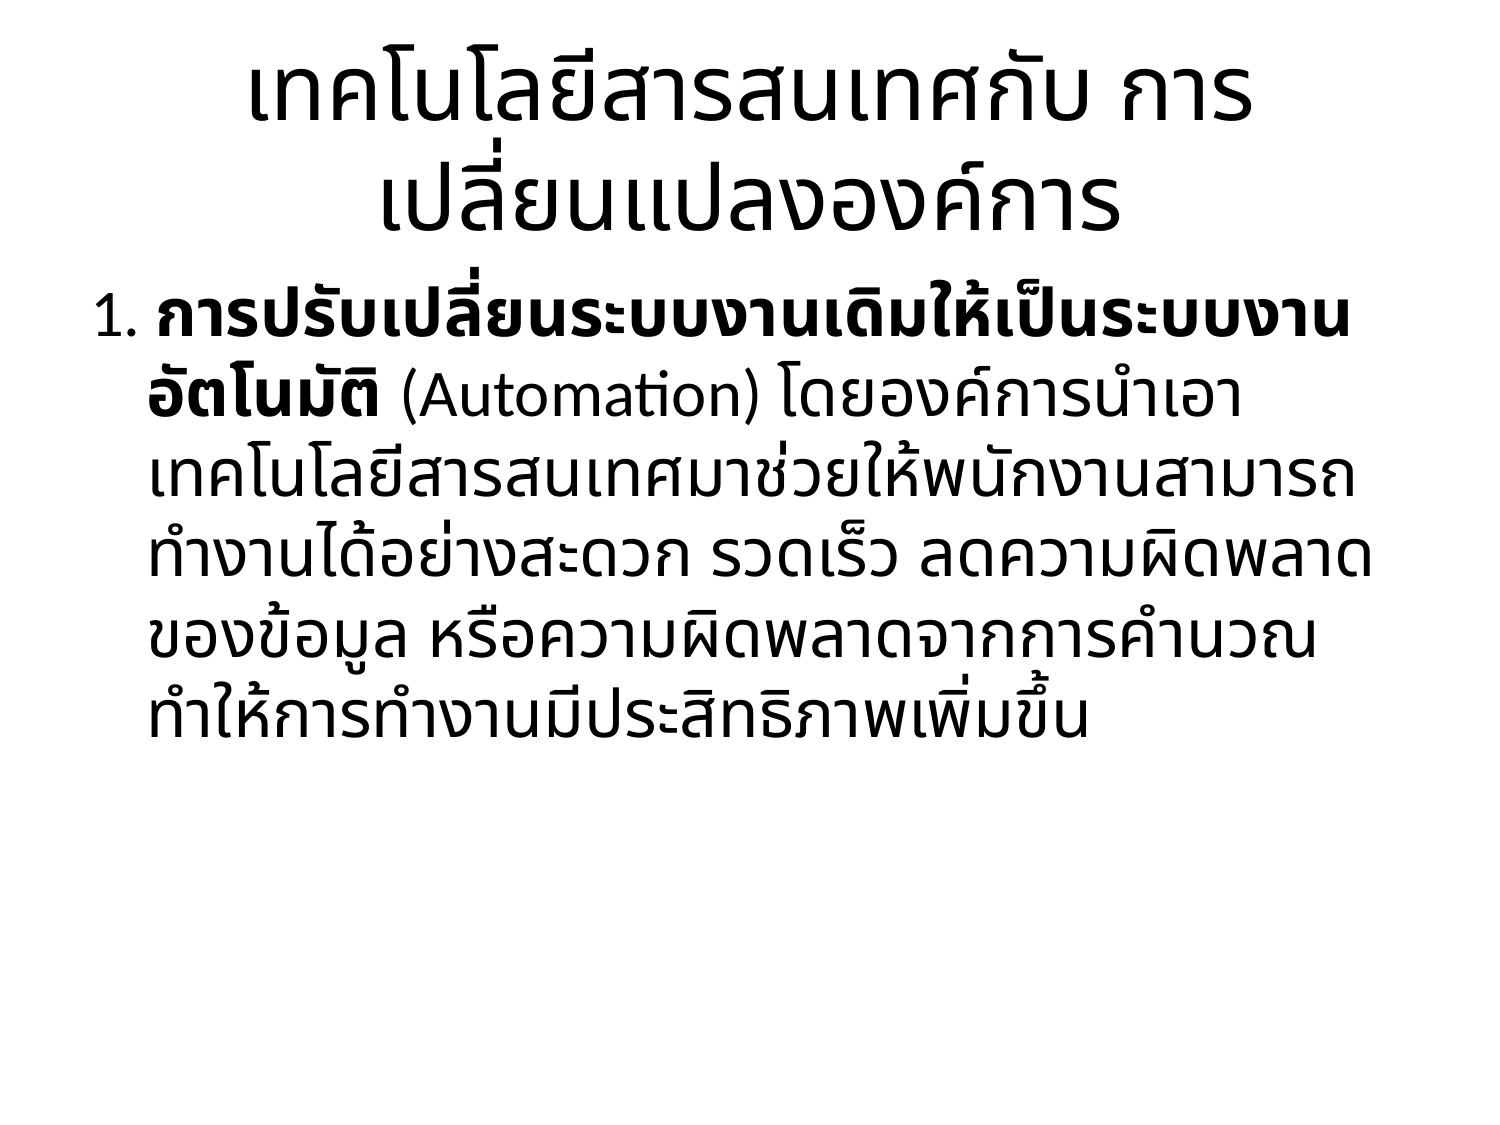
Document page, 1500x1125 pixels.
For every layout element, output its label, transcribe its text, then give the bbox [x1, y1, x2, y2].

list 1. การปรับเปลี่ยนระบบงานเดิมให้เป็นระบบงานอัตโนมัติ (Automation) โดยองค์การนำเอาเทคโนโลยีสารสนเทศมาช่วยให้พนักงานสามารถทำงานได้อย่างสะดวก รวดเร็ว ลดความผิดพลาดของข้อมูล หรือความผิดพลาดจากการคำนวณ ทำให้การทำงานมีประสิทธิภาพเพิ่มขึ้น [75, 262, 1425, 1005]
title เทคโนโลยีสารสนเทศกับ การเปลี่ยนแปลงองค์การ [75, 45, 1425, 233]
